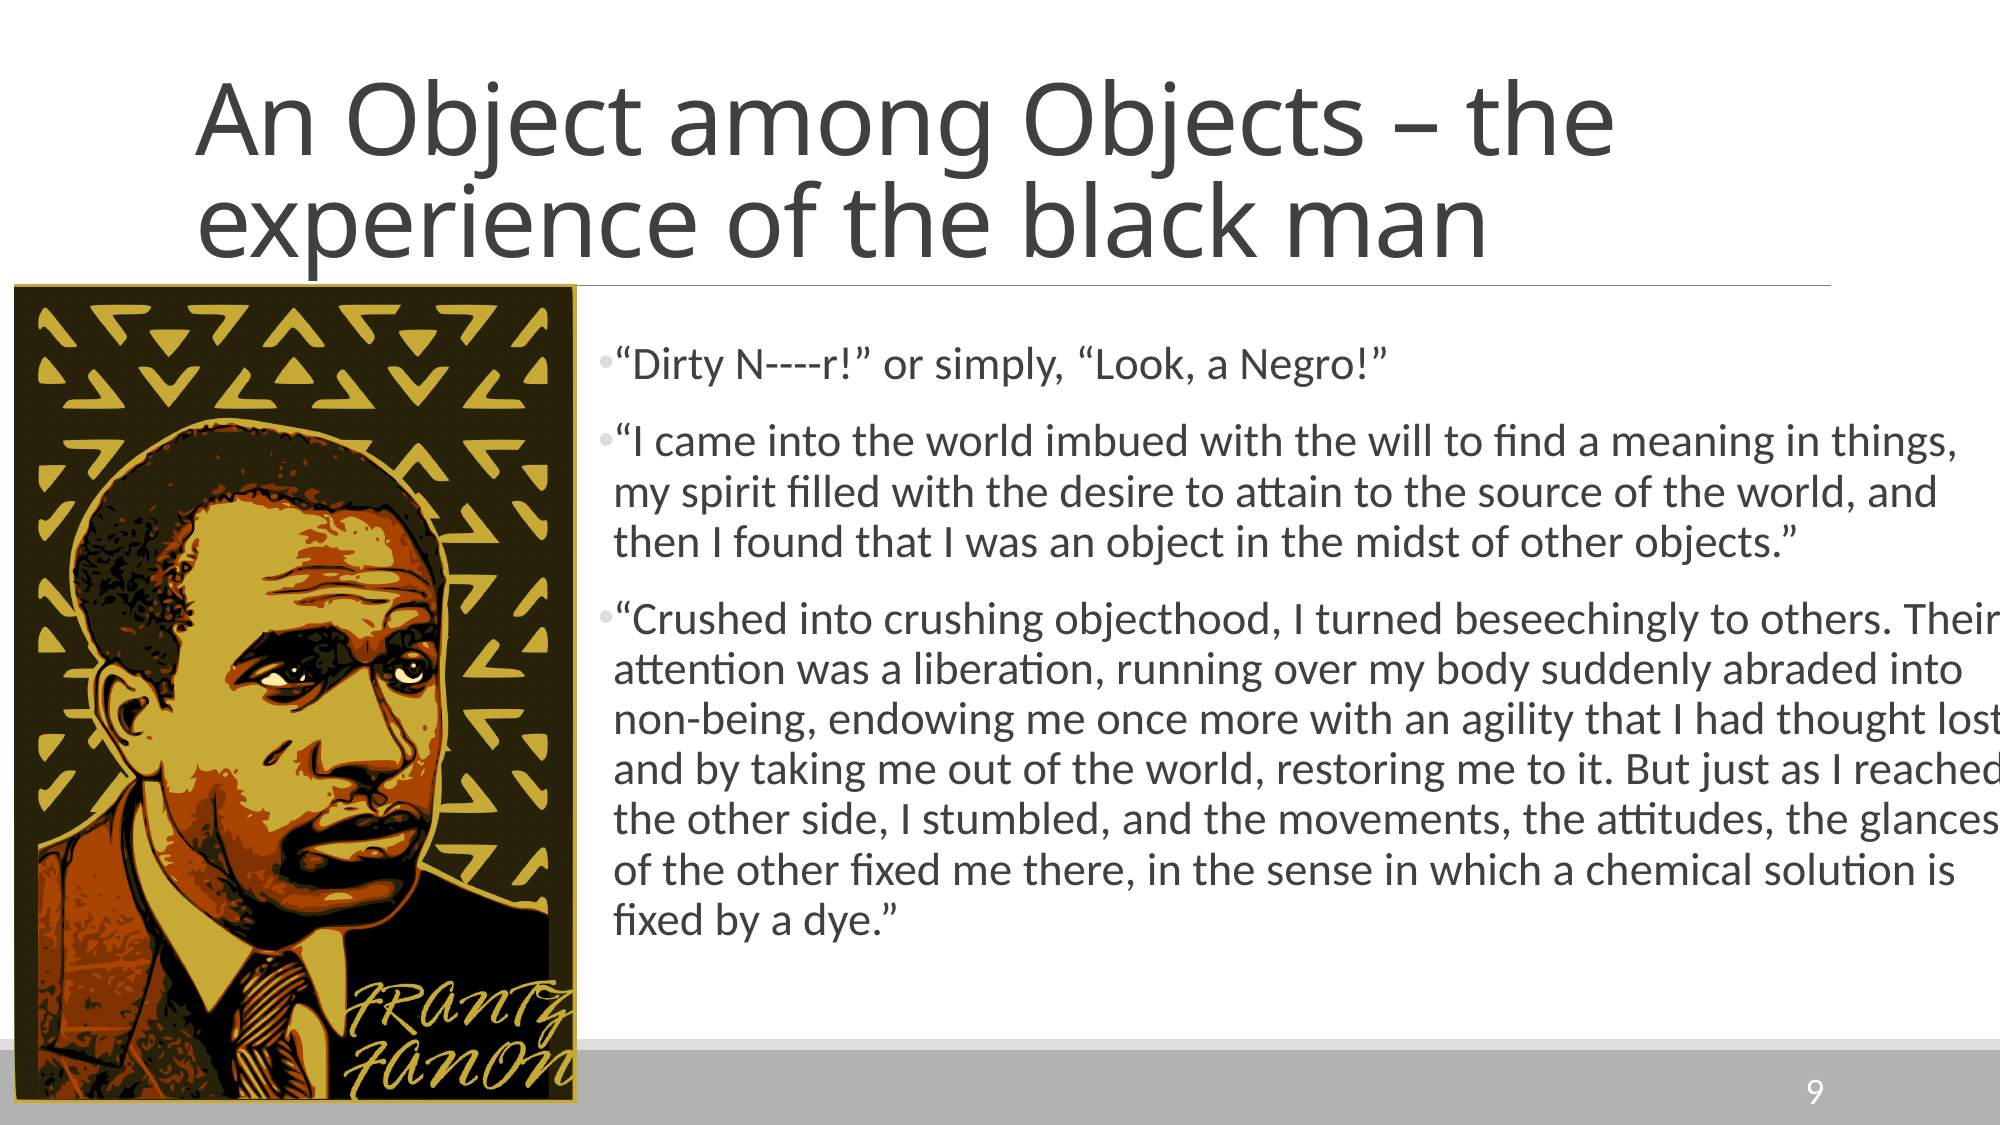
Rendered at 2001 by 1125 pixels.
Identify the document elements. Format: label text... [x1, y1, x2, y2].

title An Object among Objects – the experience of the black man [180, 47, 1830, 285]
slide_number 9 [1624, 1059, 1840, 1120]
picture [13, 284, 578, 1103]
list “Dirty N----r!” or simply, “Look, a Negro!” “I came into the world imbued with the will to find a meaning in things, my spirit filled with the desire to attain to the source of the world, and then I found that I was an object in the midst of other objects.” “Crushed into crushing objecthood, I turned beseechingly to others. Their attention was a liberation, running over my body suddenly abraded into non-being, endowing me once more with an agility that I had thought lost, and by taking me out of the world, restoring me to it. But just as I reached the other side, I stumbled, and the movements, the attitudes, the glances of the other fixed me there, in the sense in which a chemical solution is fixed by a dye.” [598, 332, 2000, 961]
